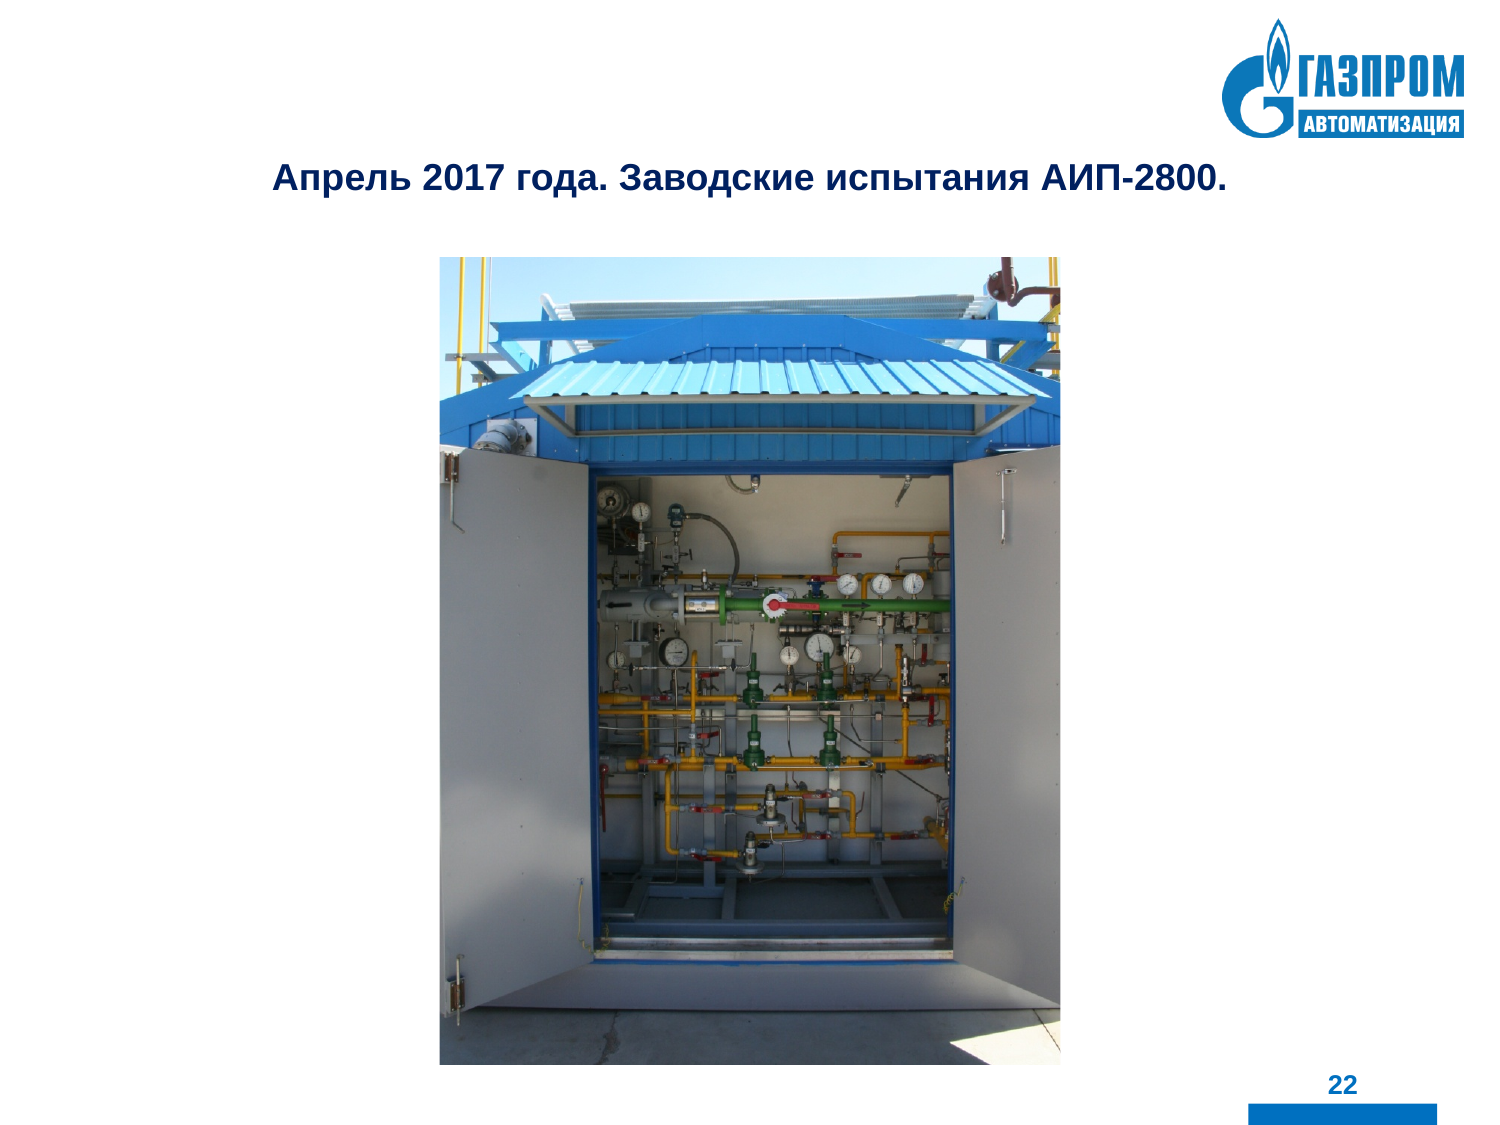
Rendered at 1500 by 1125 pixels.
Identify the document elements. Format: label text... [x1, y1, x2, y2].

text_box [1222, 18, 1464, 1125]
picture [439, 257, 1061, 1065]
text_box Апрель 2017 года. Заводские испытания АИП-2800. [244, 154, 1217, 206]
